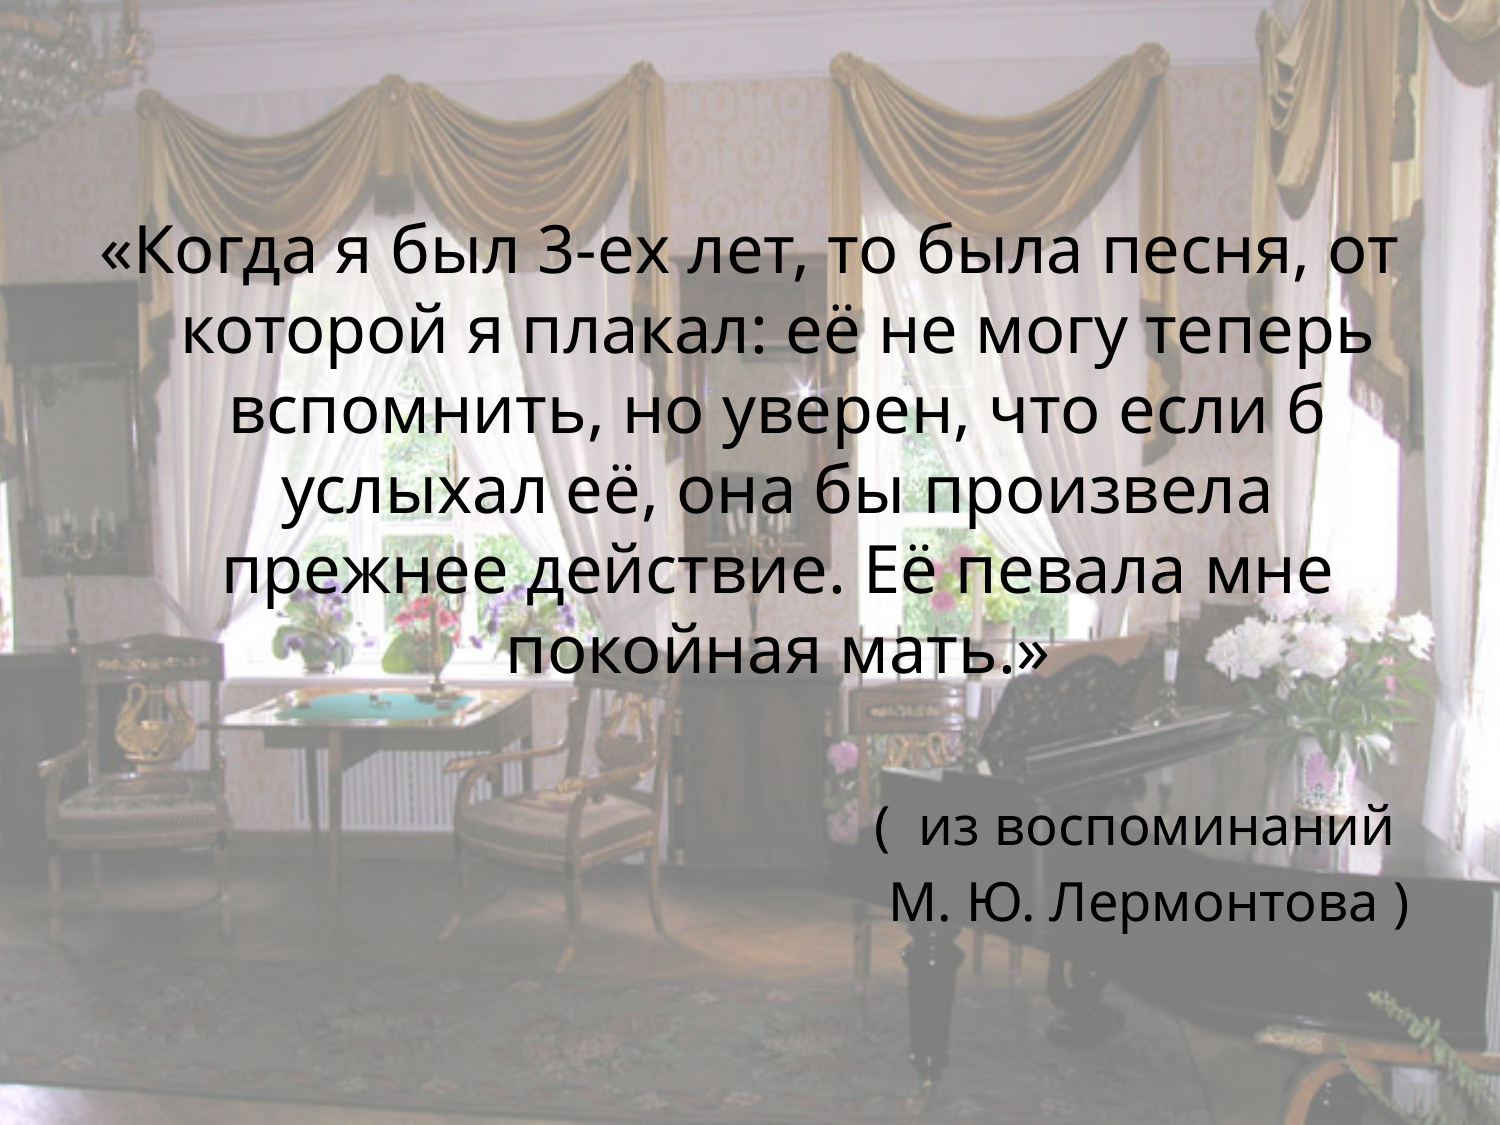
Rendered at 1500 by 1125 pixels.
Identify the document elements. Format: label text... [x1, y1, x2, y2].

list «Когда я был 3-ех лет, то была песня, от которой я плакал: её не могу теперь вспомнить, но уверен, что если б услыхал её, она бы произвела прежнее действие. Её певала мне покойная мать.» ( из воспоминаний М. Ю. Лермонтова ) [75, 199, 1425, 1005]
